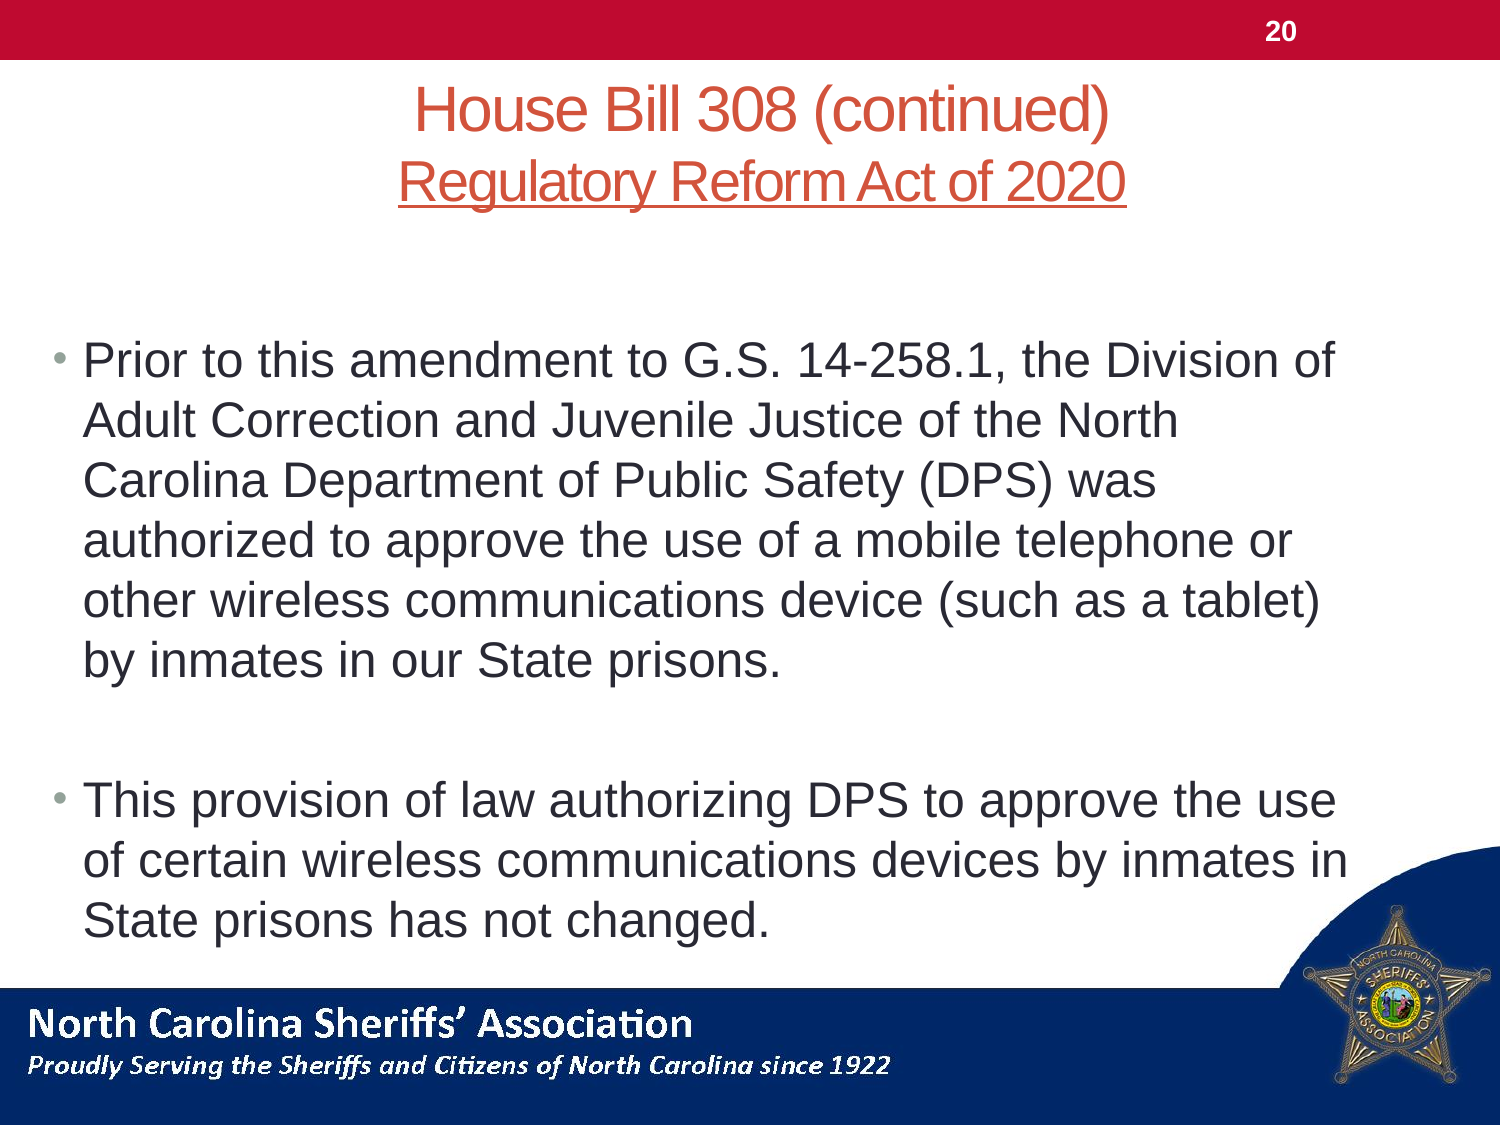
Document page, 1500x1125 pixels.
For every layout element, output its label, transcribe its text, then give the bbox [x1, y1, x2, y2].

picture [0, 74, 1500, 1125]
list Prior to this amendment to G.S. 14-258.1, the Division of Adult Correction and Juvenile Justice of the North Carolina Department of Public Safety (DPS) was authorized to approve the use of a mobile telephone or other wireless communications device (such as a tablet) by inmates in our State prisons. This provision of law authorizing DPS to approve the use of certain wireless communications devices by inmates in State prisons has not changed. [37, 320, 1388, 1121]
slide_number 20 [1250, 3, 1425, 57]
title House Bill 308 (continued) Regulatory Reform Act of 2020 [75, 58, 1450, 222]
